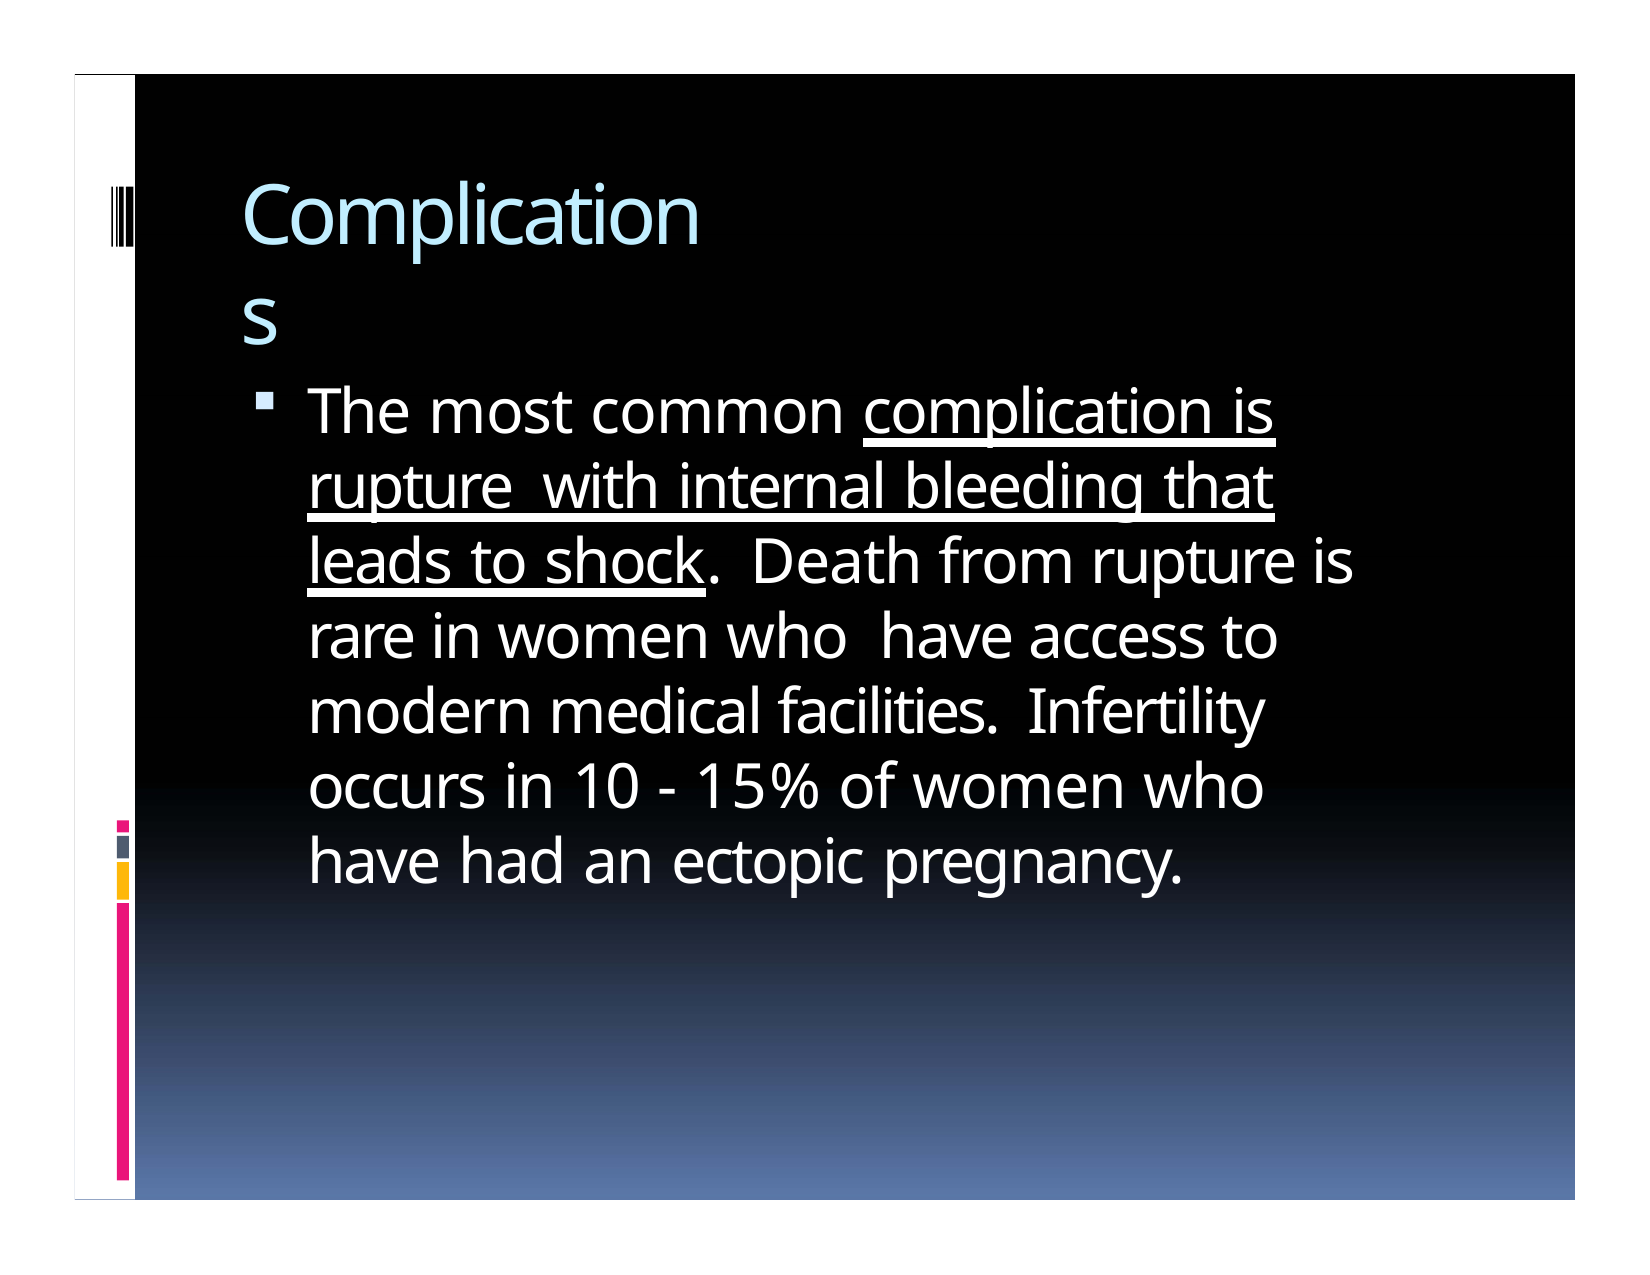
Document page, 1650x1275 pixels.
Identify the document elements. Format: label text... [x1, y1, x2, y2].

picture [74, 74, 1575, 1200]
text_box The most common complication is rupture with internal bleeding that leads to shock. Death from rupture is rare in women who have access to modern medical facilities. Infertility occurs in 10 ‐ 15% of women who have had an ectopic pregnancy. [249, 368, 1407, 896]
title Complications [237, 159, 708, 374]
